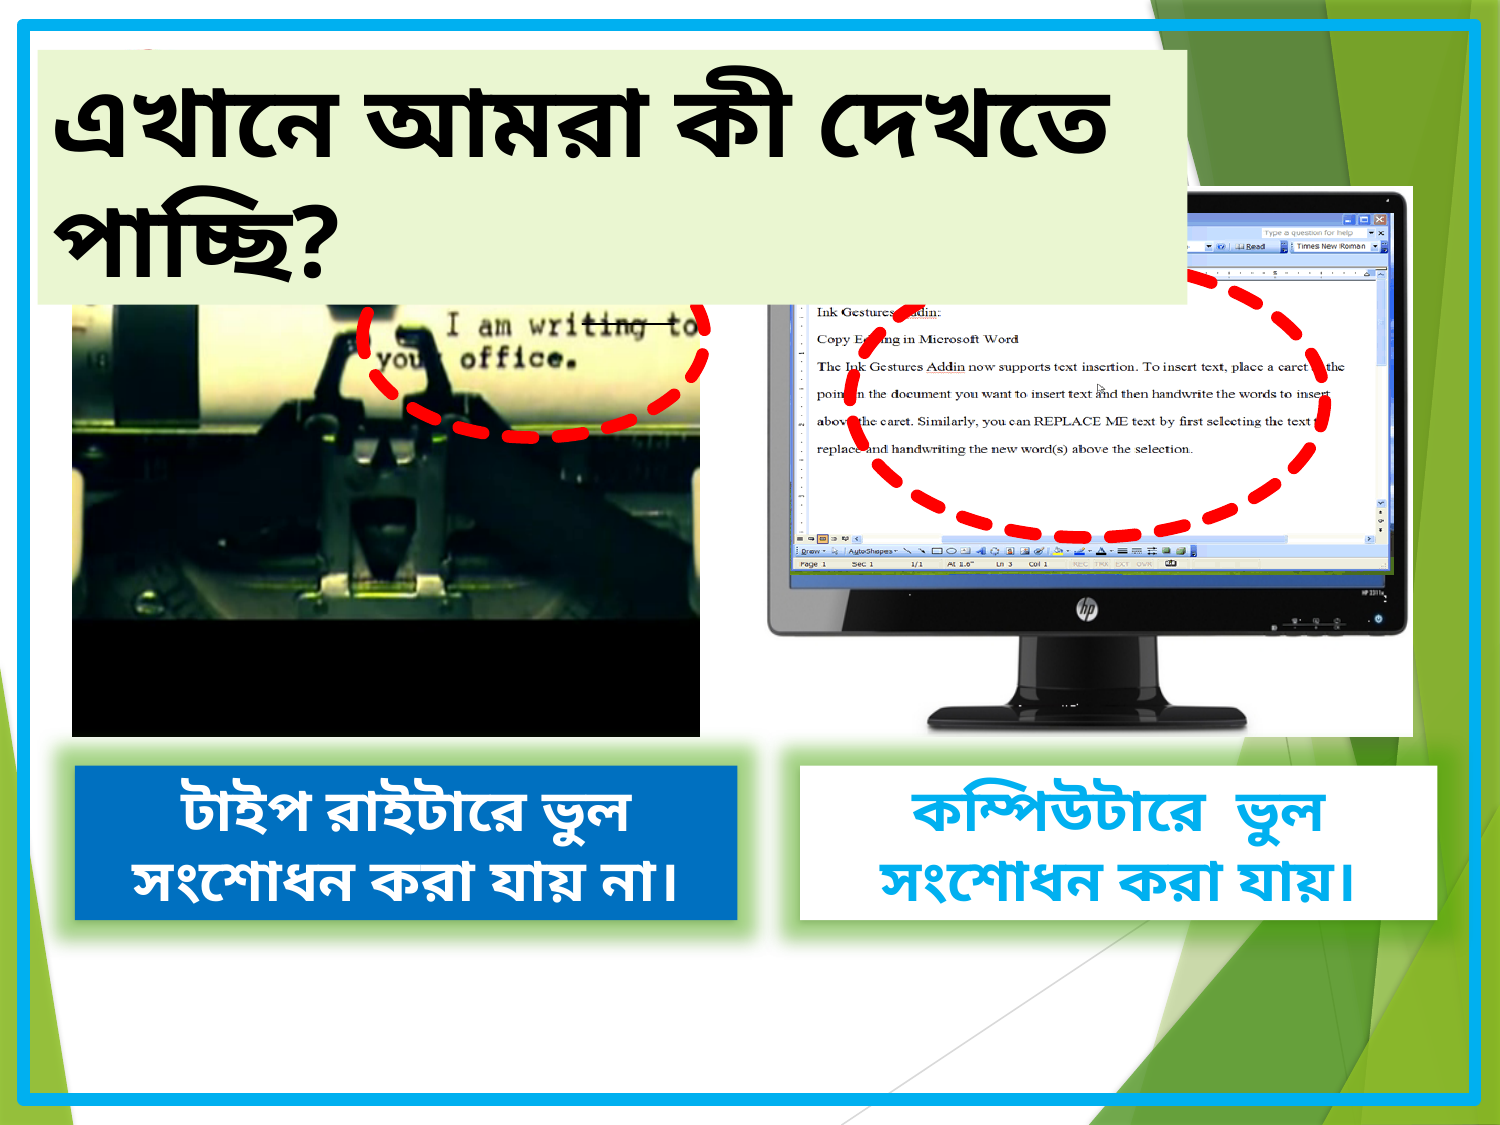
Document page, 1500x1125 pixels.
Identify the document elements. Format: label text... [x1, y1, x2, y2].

text_box টাইপ রাইটারে ভুল সংশোধন করা যায় না। [74, 764, 738, 921]
text_box কম্পিউটারে ভুল সংশোধন করা যায়। [799, 764, 1438, 921]
text_box এখানে আমরা কী দেখতে পাচ্ছি? [37, 49, 1188, 305]
picture [760, 185, 1413, 738]
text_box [72, 185, 701, 738]
